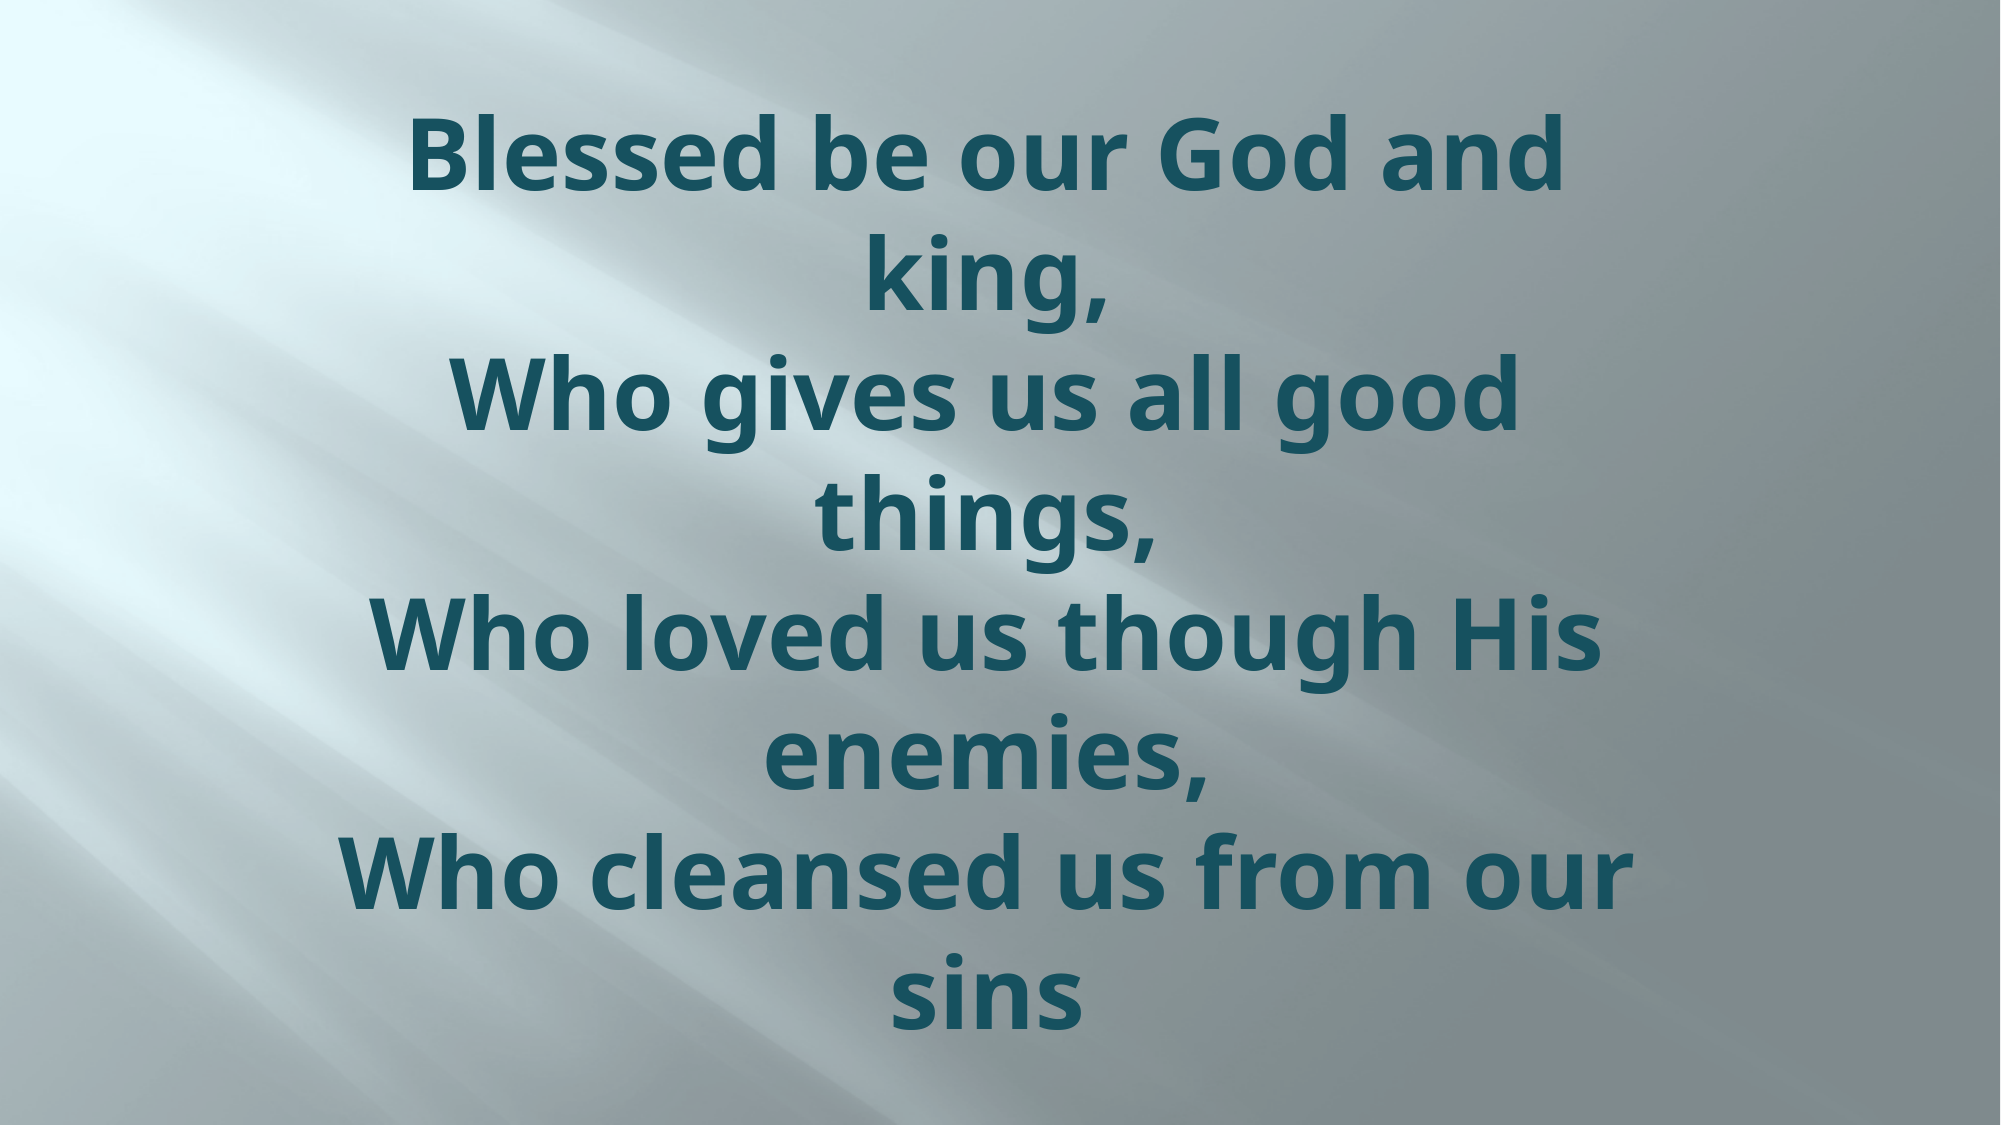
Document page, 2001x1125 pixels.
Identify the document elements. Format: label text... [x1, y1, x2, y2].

title Blessed be our God and king, Who gives us all good things, Who loved us though His enemies, Who cleansed us from our sins [312, 87, 1663, 1050]
